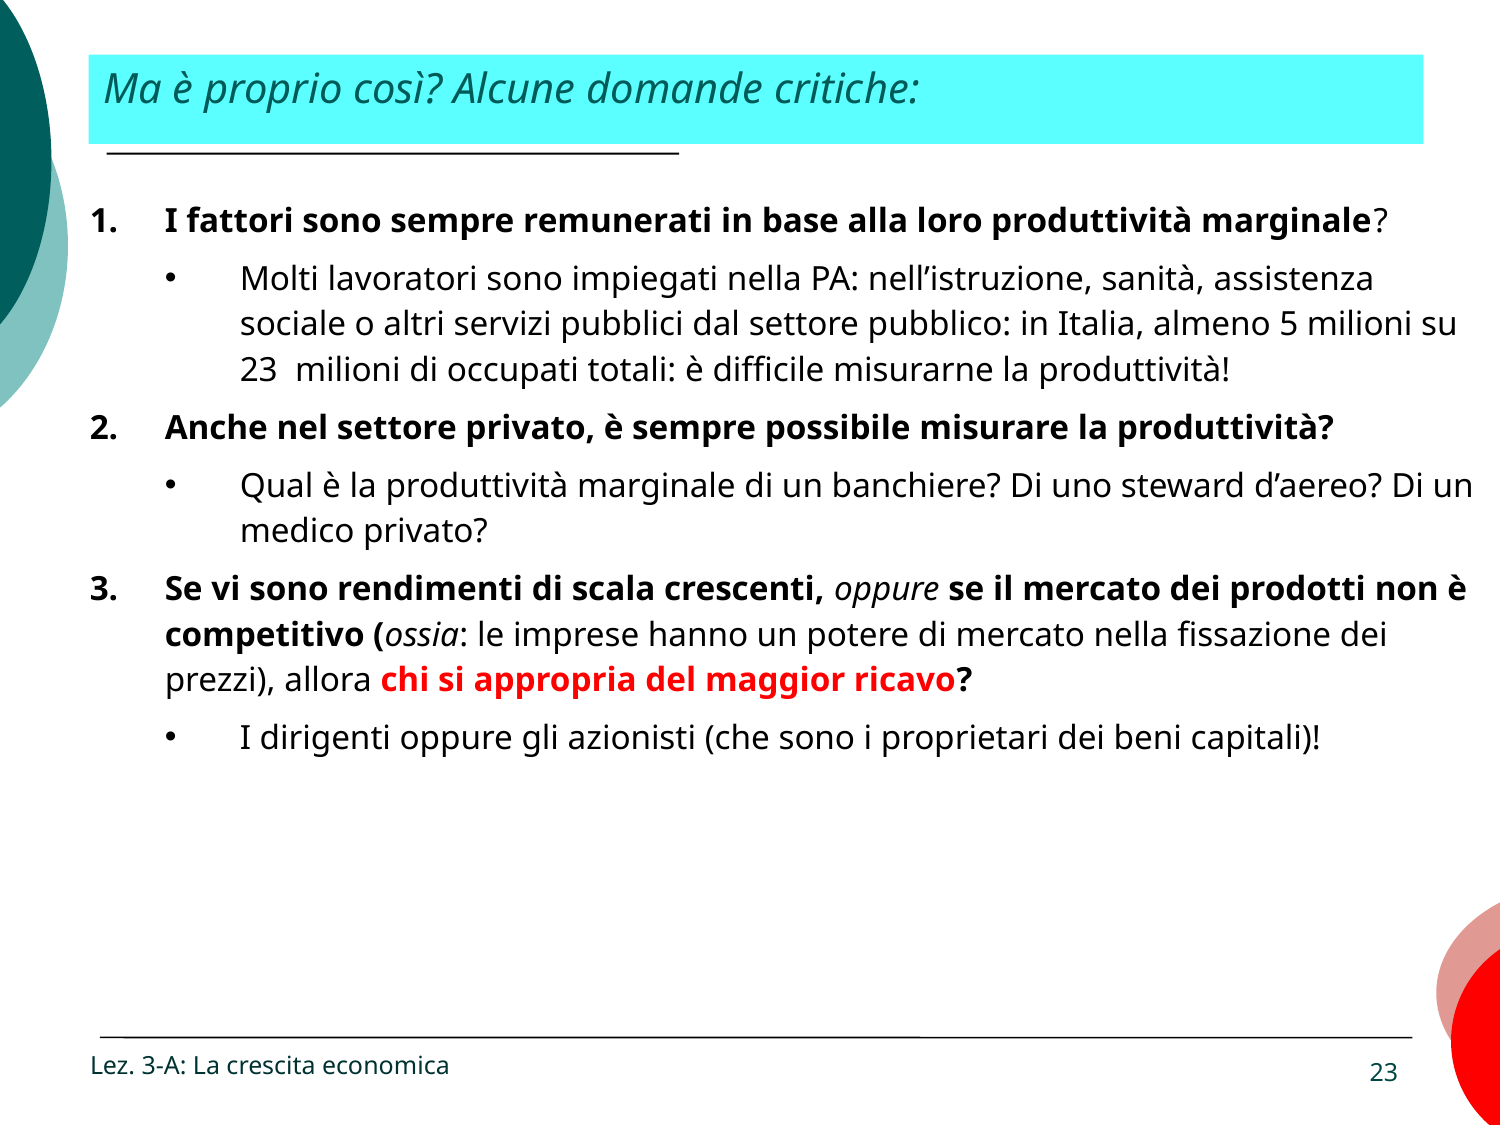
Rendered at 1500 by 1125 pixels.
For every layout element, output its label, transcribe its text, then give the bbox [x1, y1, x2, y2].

title Ma è proprio così? Alcune domande critiche: [88, 54, 1424, 144]
footer Lez. 3-A: La crescita economica [74, 1041, 882, 1088]
text_box I fattori sono sempre remunerati in base alla loro produttività marginale? Molti lavoratori sono impiegati nella PA: nell’istruzione, sanità, assistenza sociale o altri servizi pubblici dal settore pubblico: in Italia, almeno 5 milioni su 23 milioni di occupati totali: è difficile misurarne la produttività! Anche nel settore privato, è sempre possibile misurare la produttività? Qual è la produttività marginale di un banchiere? Di uno steward d’aereo? Di un medico privato? Se vi sono rendimenti di scala crescenti, oppure se il mercato dei prodotti non è competitivo (ossia: le imprese hanno un potere di mercato nella fissazione dei prezzi), allora chi si appropria del maggior ricavo? I dirigenti oppure gli azionisti (che sono i proprietari dei beni capitali)! [74, 186, 1500, 764]
